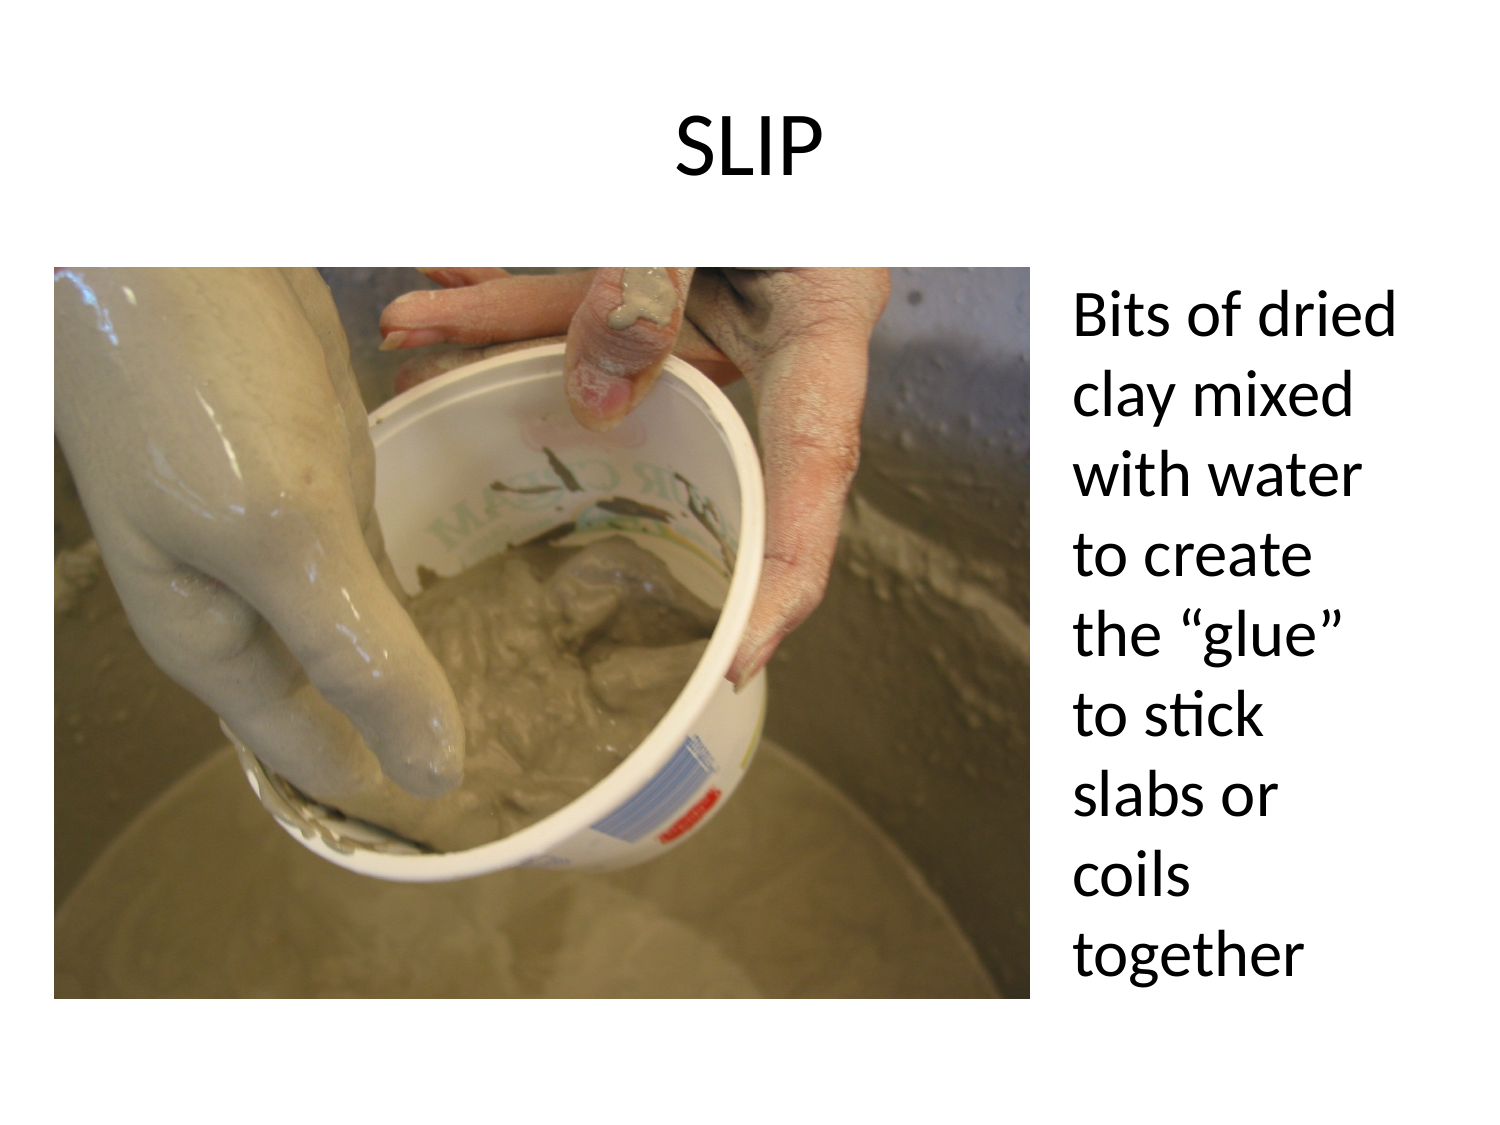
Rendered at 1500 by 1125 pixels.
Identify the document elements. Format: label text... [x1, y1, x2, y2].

picture [54, 266, 1030, 1000]
list Bits of dried clay mixed with water to create the “glue” to stick slabs or coils together [1057, 262, 1425, 1005]
title SLIP [75, 45, 1425, 233]
